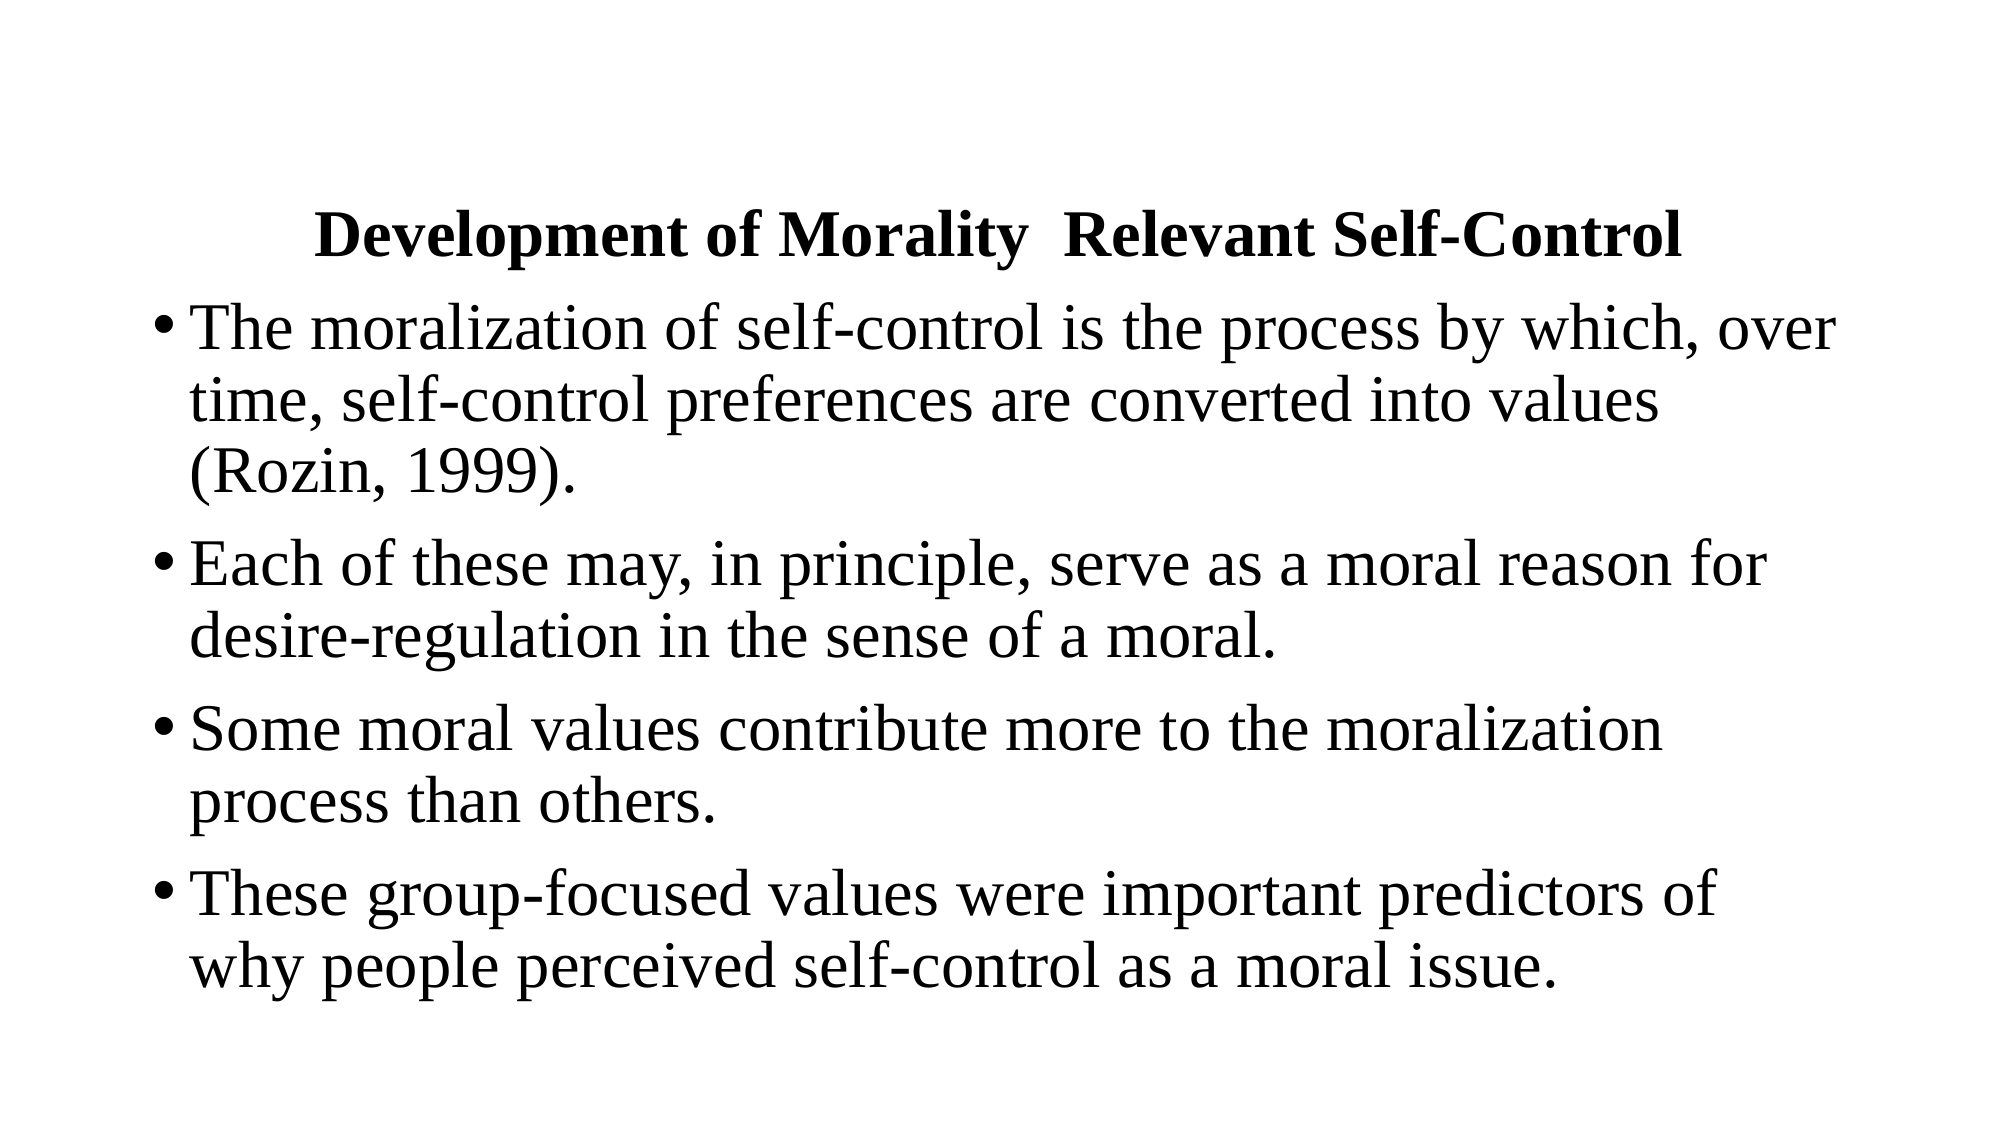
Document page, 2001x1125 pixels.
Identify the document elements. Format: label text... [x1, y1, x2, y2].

list Development of Morality Relevant Self-Control The moralization of self-control is the process by which, over time, self-control preferences are converted into values (Rozin, 1999). Each of these may, in principle, serve as a moral reason for desire-regulation in the sense of a moral. Some moral values contribute more to the moralization process than others. These group-focused values were important predictors of why people perceived self-control as a moral issue. [137, 191, 1863, 1014]
